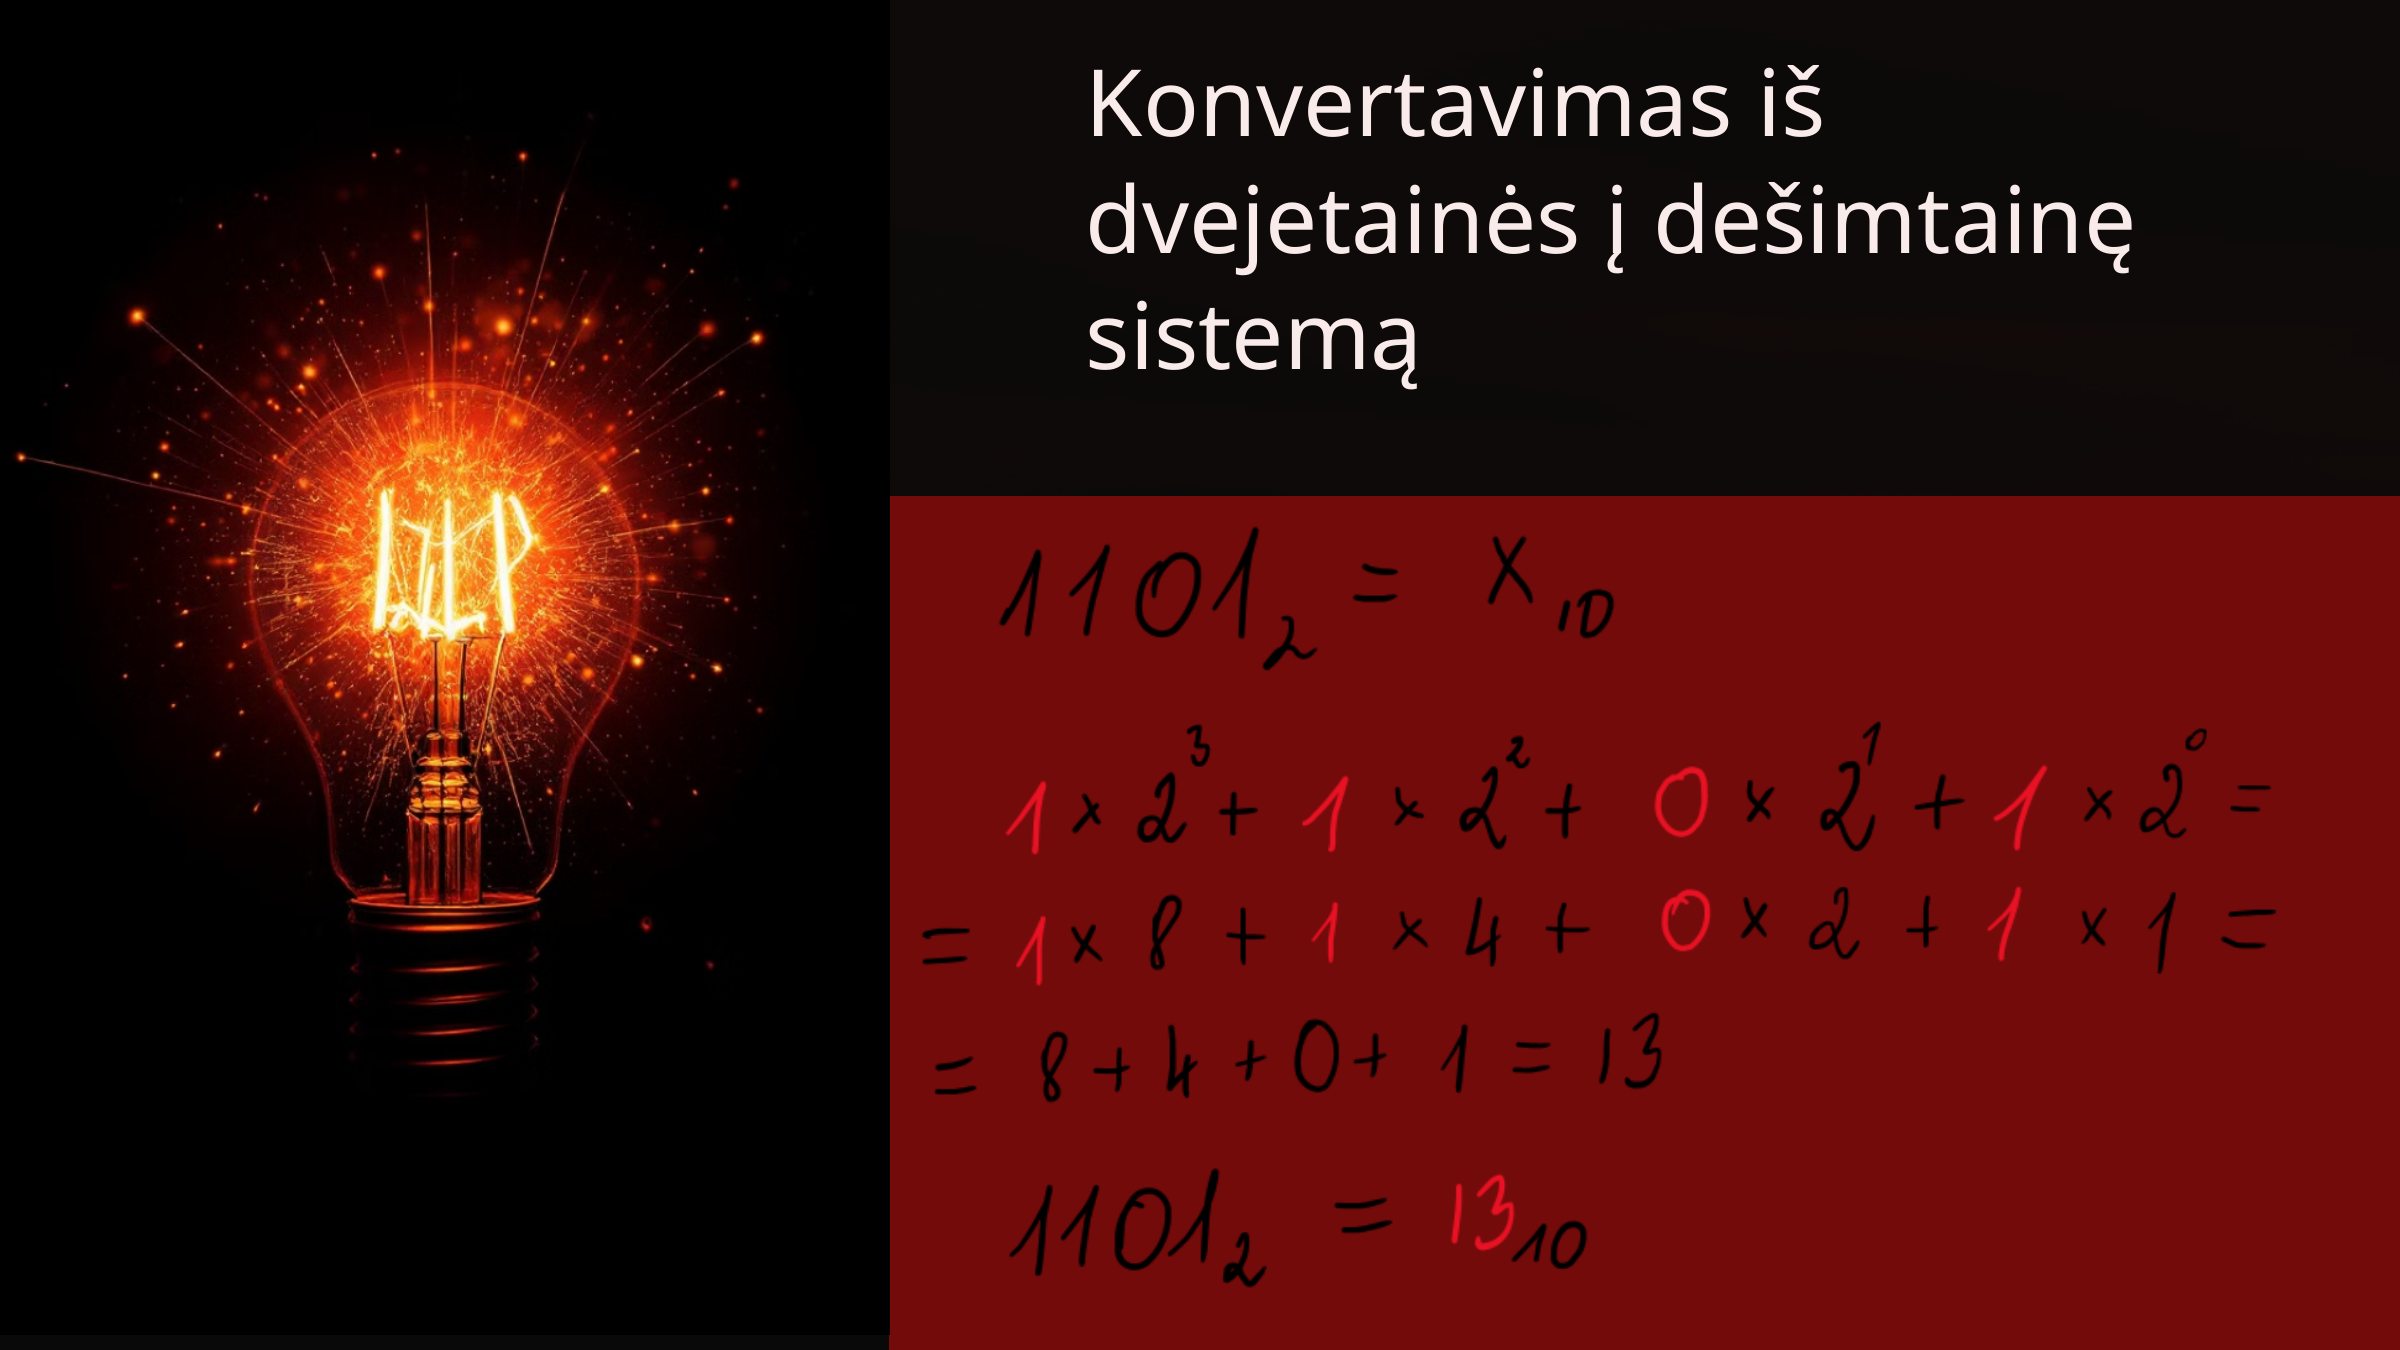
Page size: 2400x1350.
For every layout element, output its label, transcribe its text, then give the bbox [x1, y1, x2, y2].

text_box Konvertavimas iš dvejetainės į dešimtainę sistemą [1085, 38, 2337, 496]
picture [0, 0, 2400, 1350]
